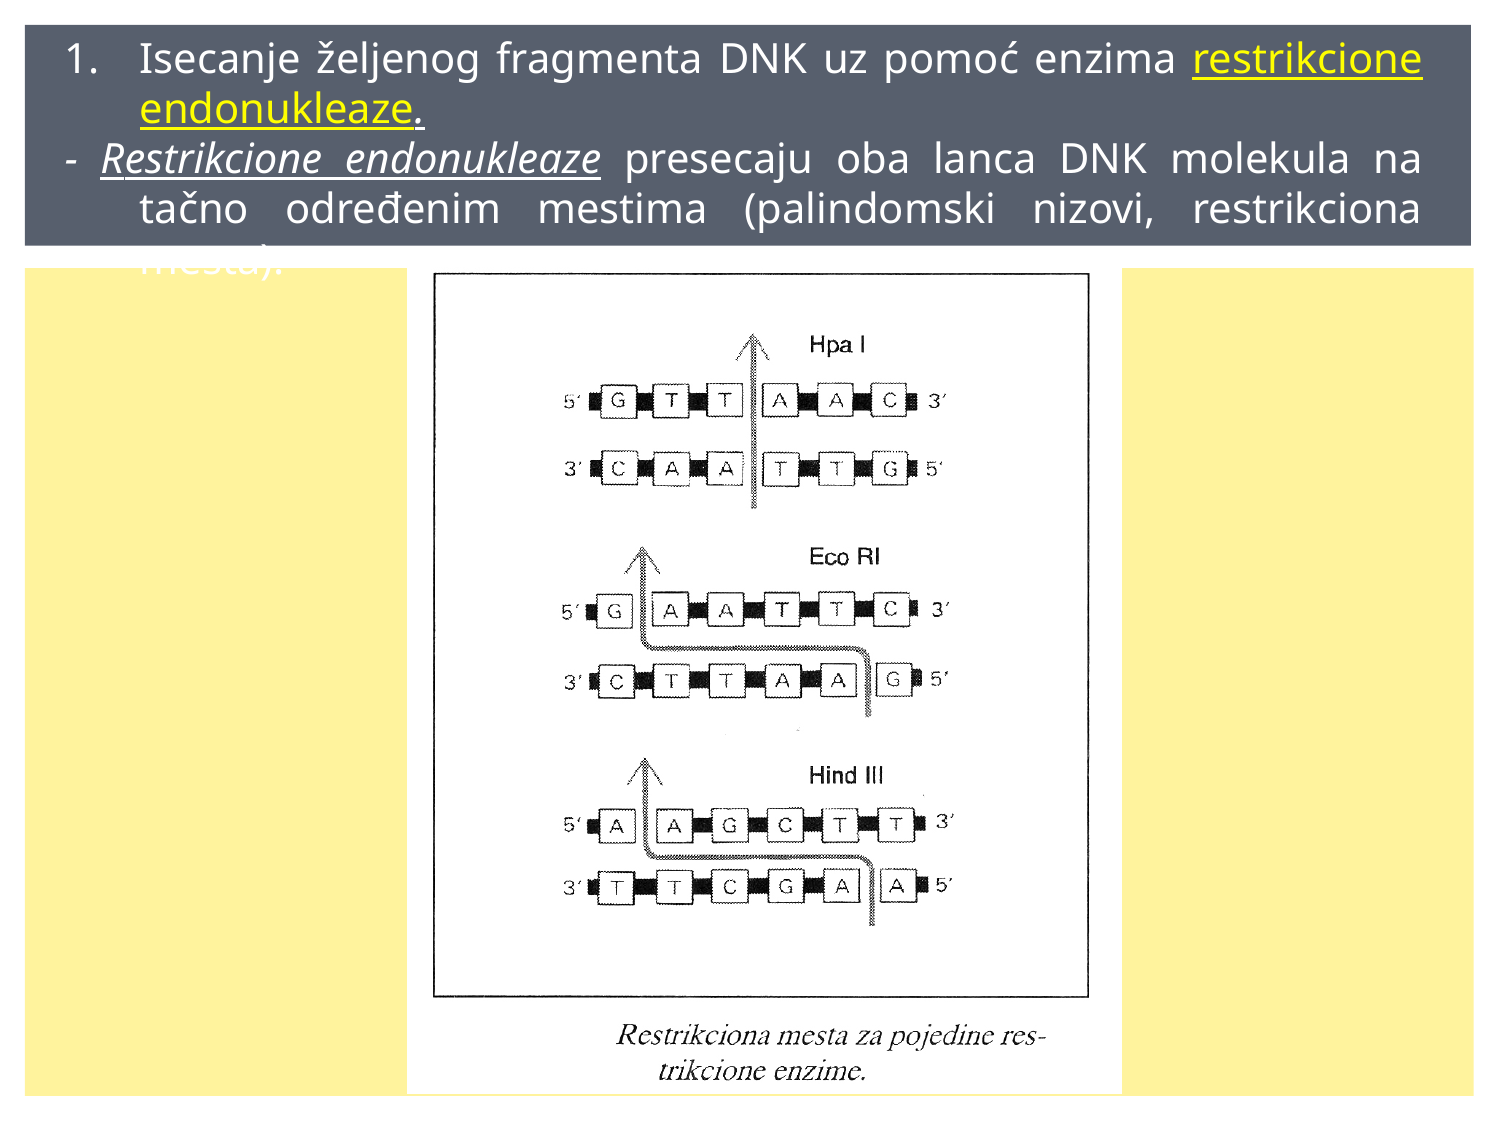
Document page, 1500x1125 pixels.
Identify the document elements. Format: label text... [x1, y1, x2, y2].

text_box Isecanje željenog fragmenta DNK uz pomoć enzima restrikcione endonukleaze. - Restrikcione endonukleaze presecaju oba lanca DNK molekula na tačno određenim mestima (palindomski nizovi, restrikciona mesta). [50, 24, 1438, 340]
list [74, 249, 1455, 1095]
